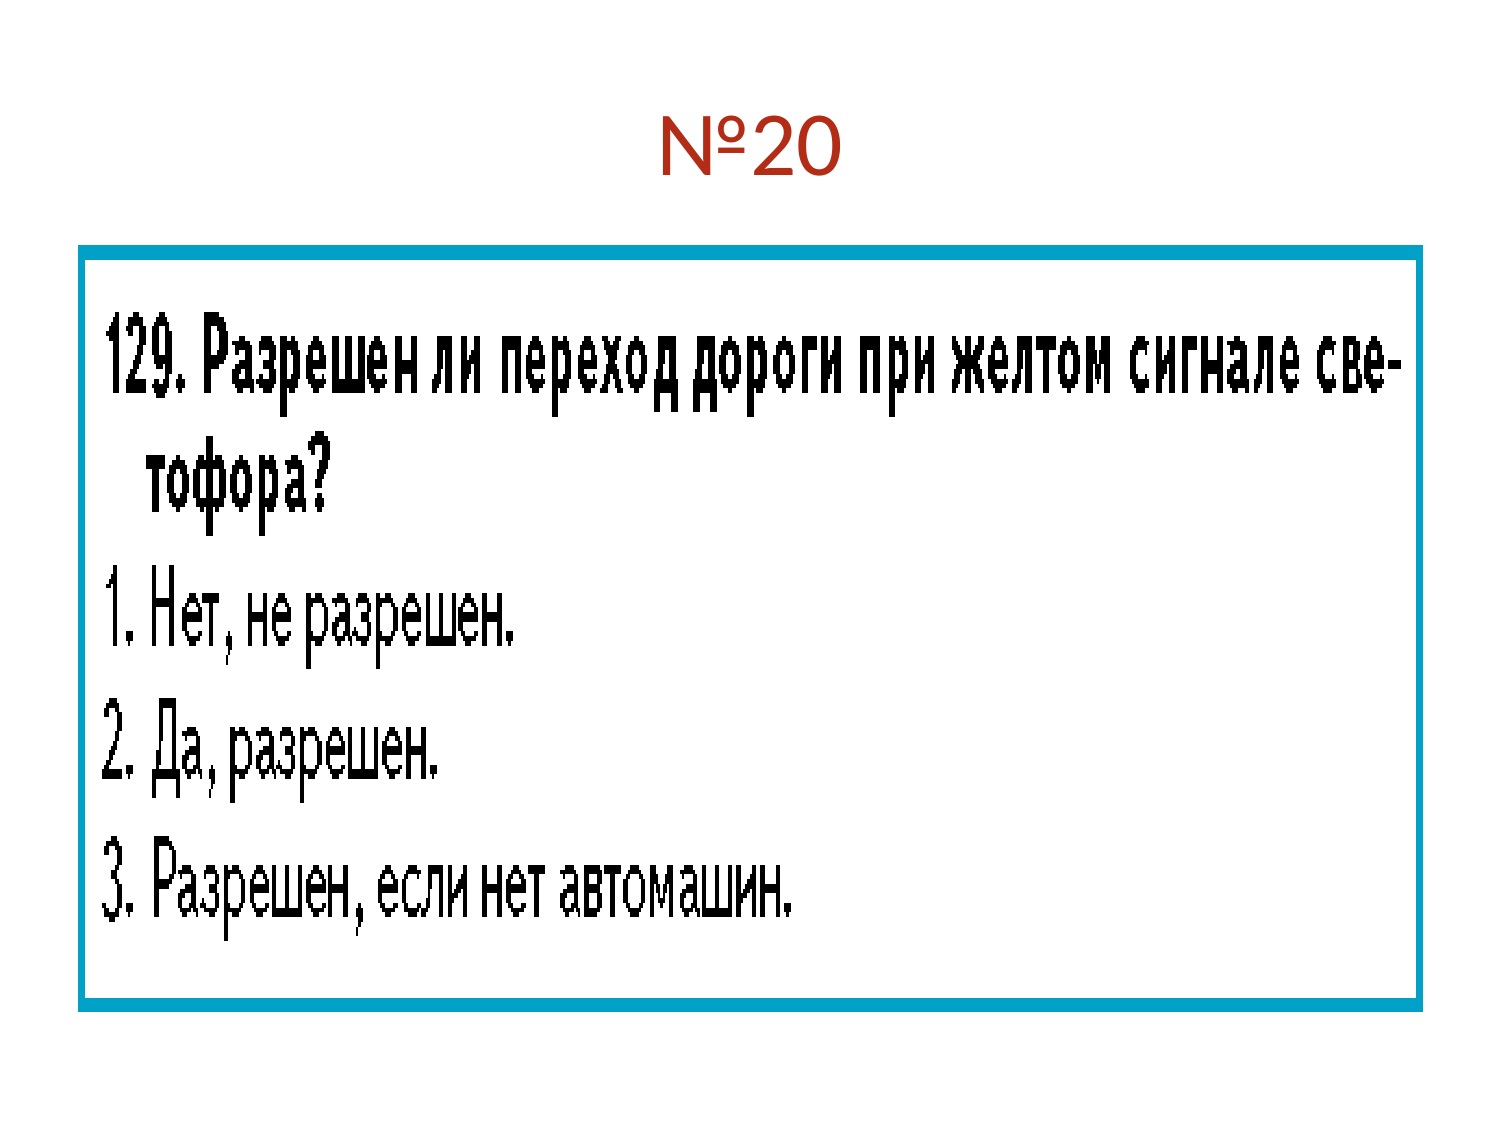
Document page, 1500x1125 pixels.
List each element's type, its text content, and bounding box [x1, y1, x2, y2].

title №20 [75, 45, 1425, 220]
picture [70, 222, 1430, 1032]
